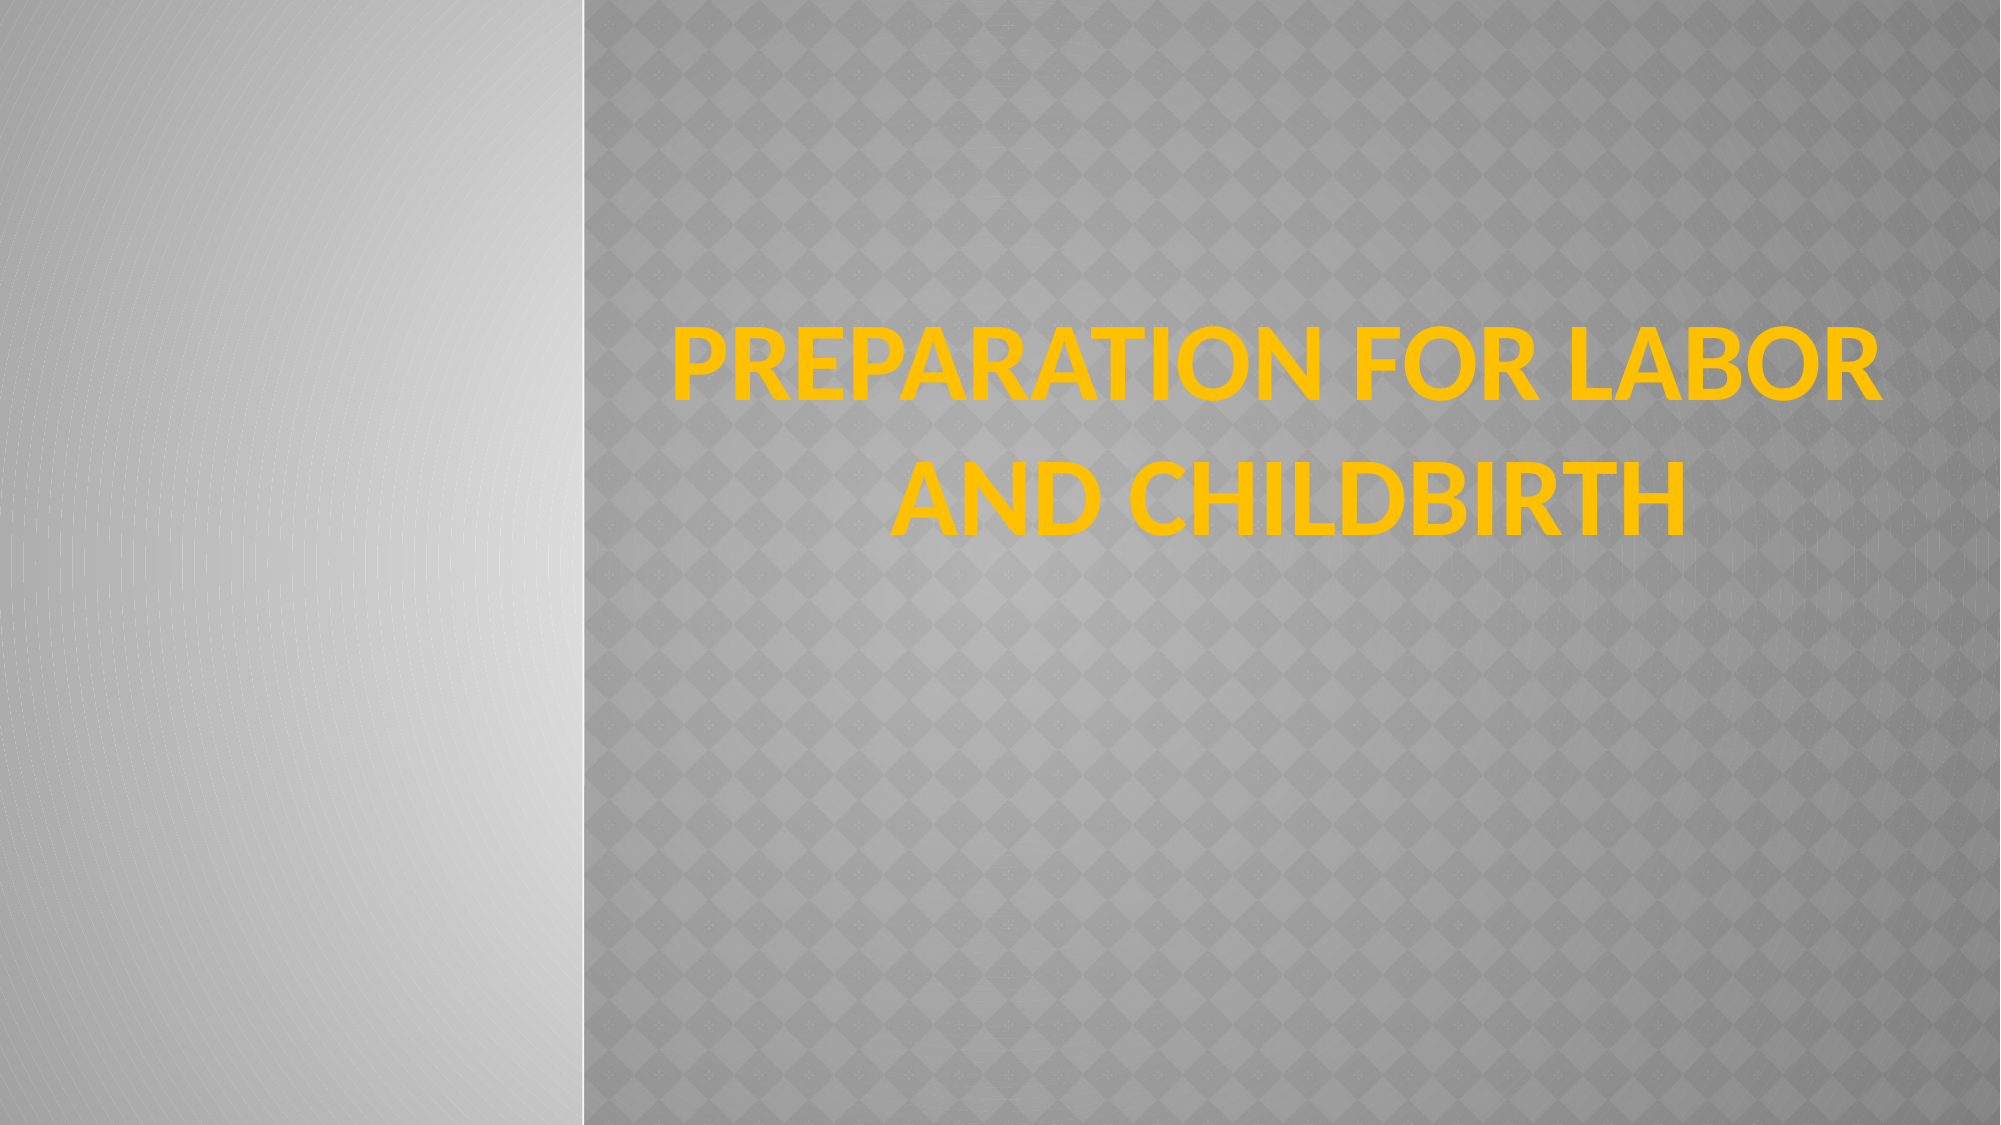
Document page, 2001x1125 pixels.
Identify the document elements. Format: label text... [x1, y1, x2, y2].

title Preparation for labor and childbirth [658, 87, 1922, 558]
